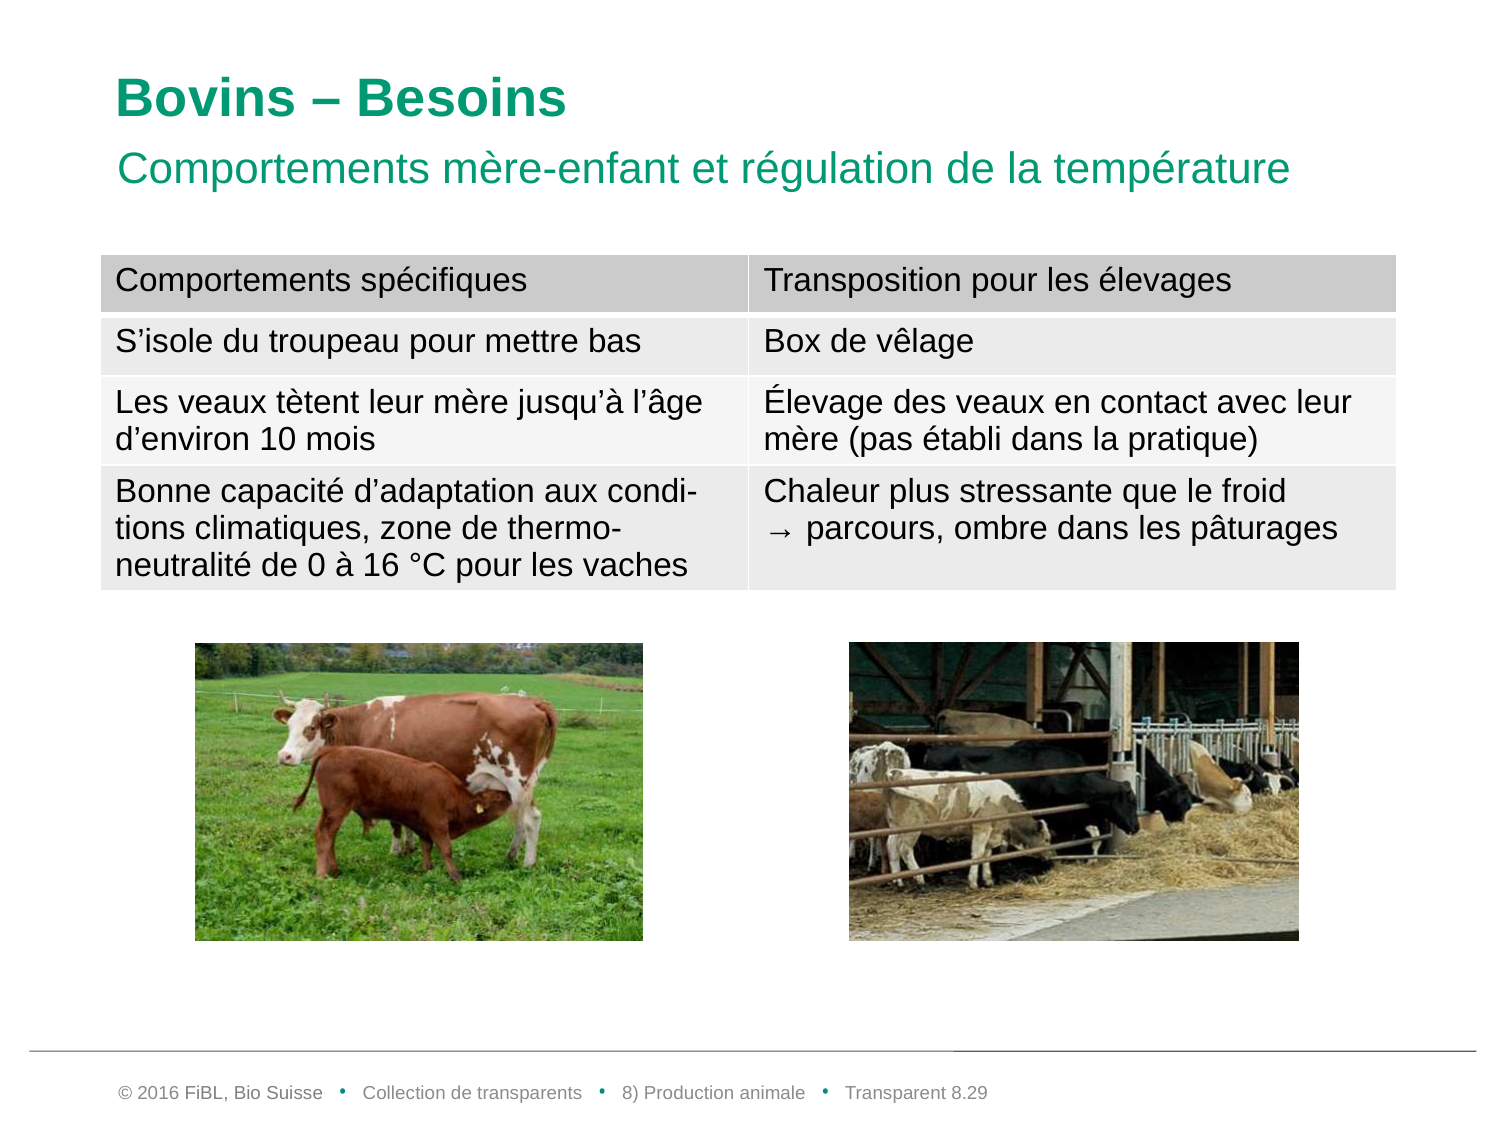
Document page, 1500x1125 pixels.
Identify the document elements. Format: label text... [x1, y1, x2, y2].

table_cell Box de vêlage [749, 318, 1396, 375]
table_cell Élevage des veaux en contact avec leur mère (pas établi dans la pratique) [749, 377, 1396, 464]
title Bovins – Besoins [100, 59, 1397, 138]
list Comportements mère-enfant et régulation de la température [101, 137, 1397, 211]
table_cell S’isole du troupeau pour mettre bas [101, 318, 748, 375]
table_cell Les veaux tètent leur mère jusqu’à l’âge d’environ 10 mois [101, 377, 748, 464]
footer © 2016 FiBL, Bio Suisse • Collection de transparents • 8) Production animale • Transparent 8.28 [103, 1055, 1140, 1125]
table_cell Bonne capacité d’adaptation aux condi-tions climatiques, zone de thermo-neutralité de 0 à 16 °C pour les vaches [101, 466, 748, 590]
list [195, 643, 643, 941]
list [849, 642, 1299, 941]
table_cell Chaleur plus stressante que le froid → parcours, ombre dans les pâturages [749, 466, 1396, 590]
table_header Comportements spécifiques [101, 255, 748, 312]
table_header Transposition pour les élevages [749, 255, 1396, 312]
